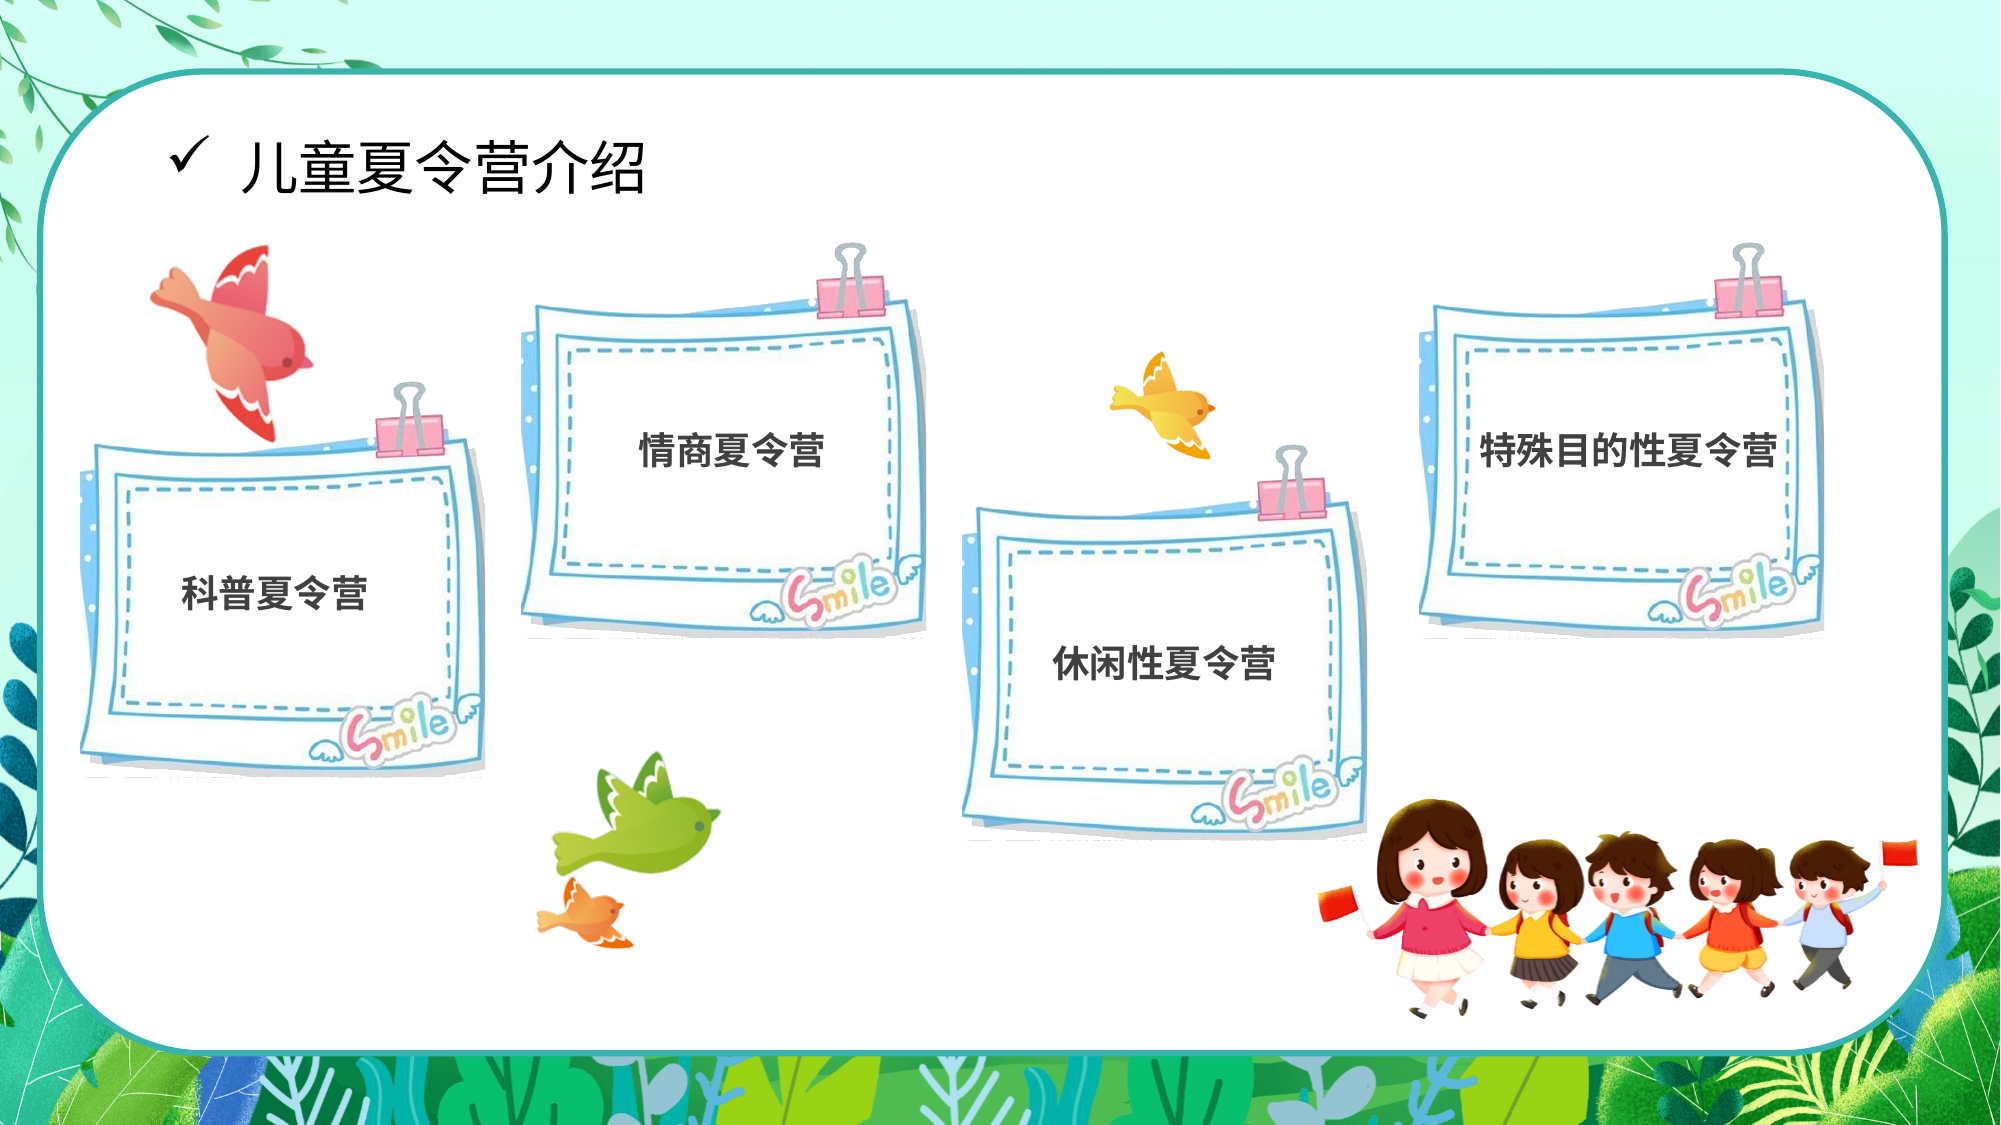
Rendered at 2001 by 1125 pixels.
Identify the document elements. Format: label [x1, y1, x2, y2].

picture [0, 0, 2000, 1125]
text_box [521, 234, 927, 598]
text_box [1419, 234, 1825, 573]
text_box [1348, 436, 1368, 573]
text_box [80, 373, 486, 779]
text_box [1042, 599, 1293, 842]
